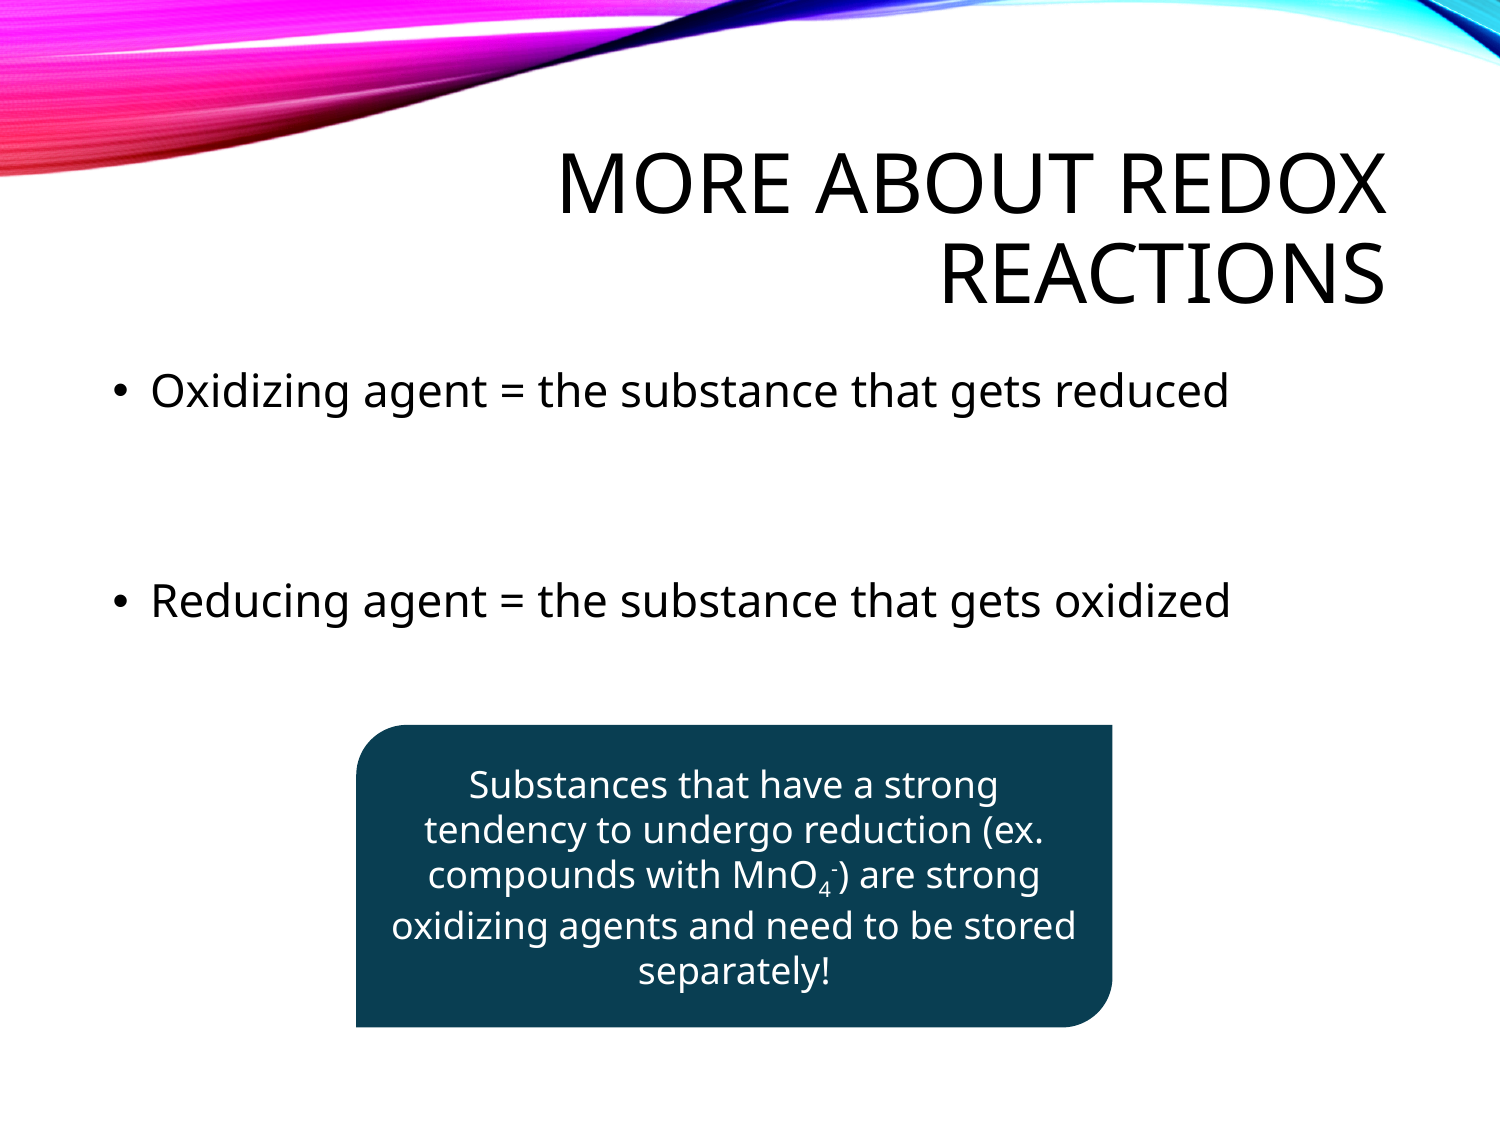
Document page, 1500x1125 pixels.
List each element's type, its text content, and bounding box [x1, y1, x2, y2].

picture [0, 0, 1500, 178]
text_box Substances that have a strong tendency to undergo reduction (ex. compounds with MnO4-) are strong oxidizing agents and need to be stored separately! [355, 723, 1114, 1029]
list Oxidizing agent = the substance that gets reduced Reducing agent = the substance that gets oxidized [97, 360, 1403, 1028]
title More about redox reactions [356, 125, 1403, 338]
